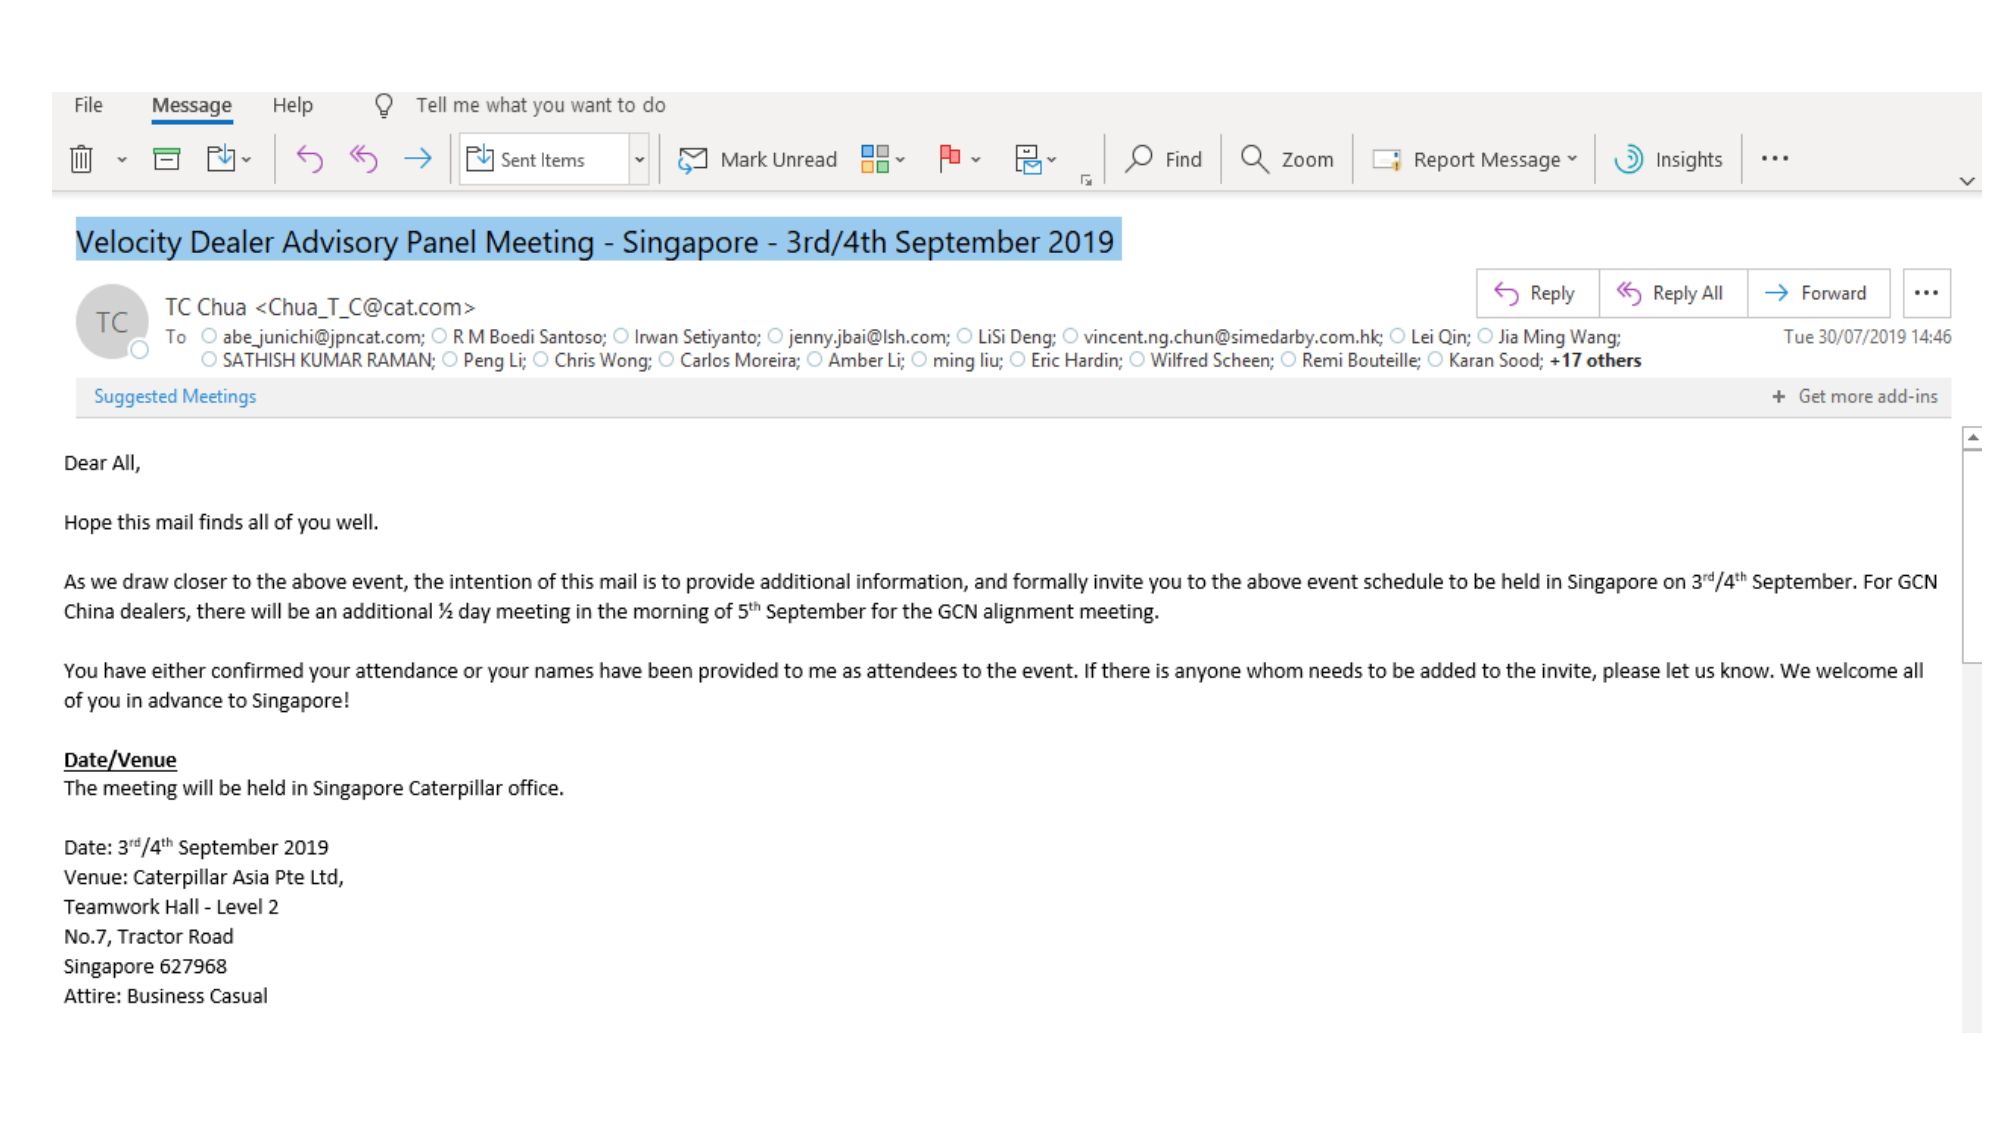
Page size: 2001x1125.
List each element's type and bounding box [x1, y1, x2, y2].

picture [52, 92, 1982, 1033]
